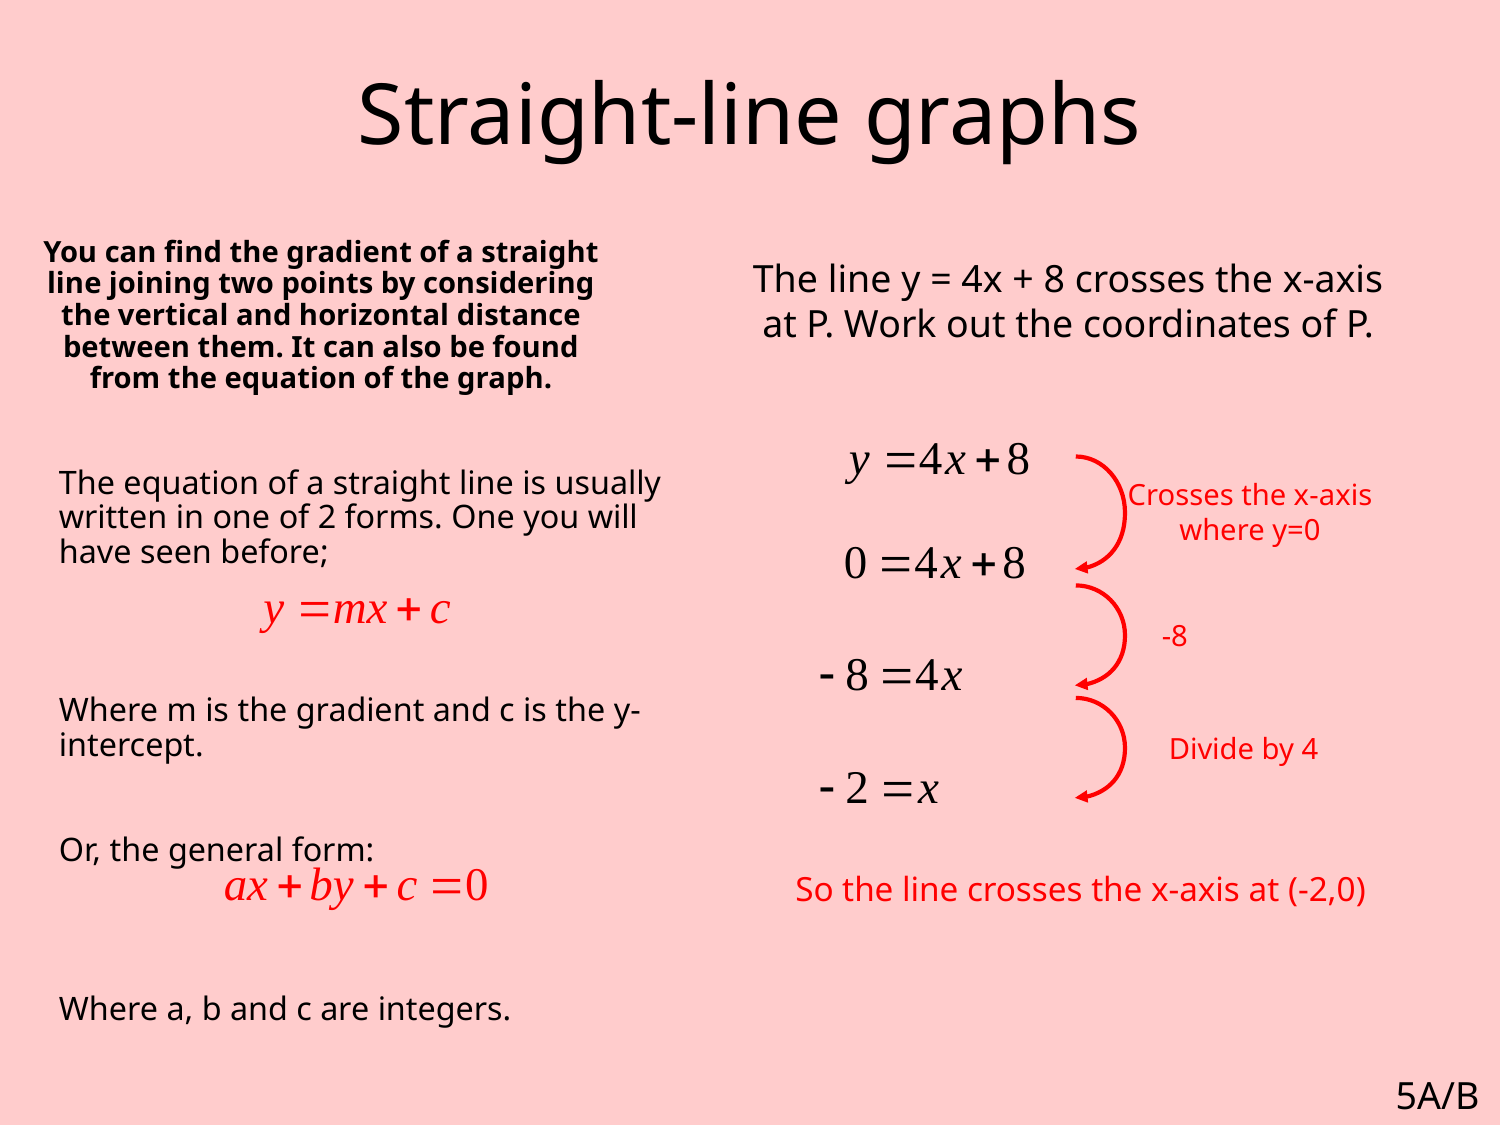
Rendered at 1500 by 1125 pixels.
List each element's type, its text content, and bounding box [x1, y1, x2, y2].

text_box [216, 857, 495, 920]
text_box Divide by 4 [1137, 722, 1350, 773]
text_box So the line crosses the x-axis at (-2,0) [749, 860, 1413, 916]
text_box The equation of a straight line is usually written in one of 2 forms. One you will have seen before; Where m is the gradient and c is the y-intercept. Or, the general form: Where a, b and c are integers. [43, 458, 682, 1037]
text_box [837, 535, 1034, 590]
text_box Crosses the x-axis where y=0 [1112, 468, 1388, 554]
text_box -8 [1137, 610, 1213, 661]
text_box [1074, 456, 1112, 574]
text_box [251, 588, 459, 643]
list You can find the gradient of a straight line joining two points by considering the vertical and horizontal distance between them. It can also be found from the equation of the graph. [23, 229, 619, 1014]
text_box [1074, 697, 1126, 803]
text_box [812, 647, 970, 703]
title Straight-line graphs [103, 35, 1397, 199]
text_box The line y = 4x + 8 crosses the x-axis at P. Work out the coordinates of P. [723, 247, 1413, 353]
text_box [1074, 585, 1126, 691]
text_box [837, 431, 1038, 494]
text_box 5A/B [1380, 1064, 1495, 1125]
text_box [812, 760, 946, 815]
